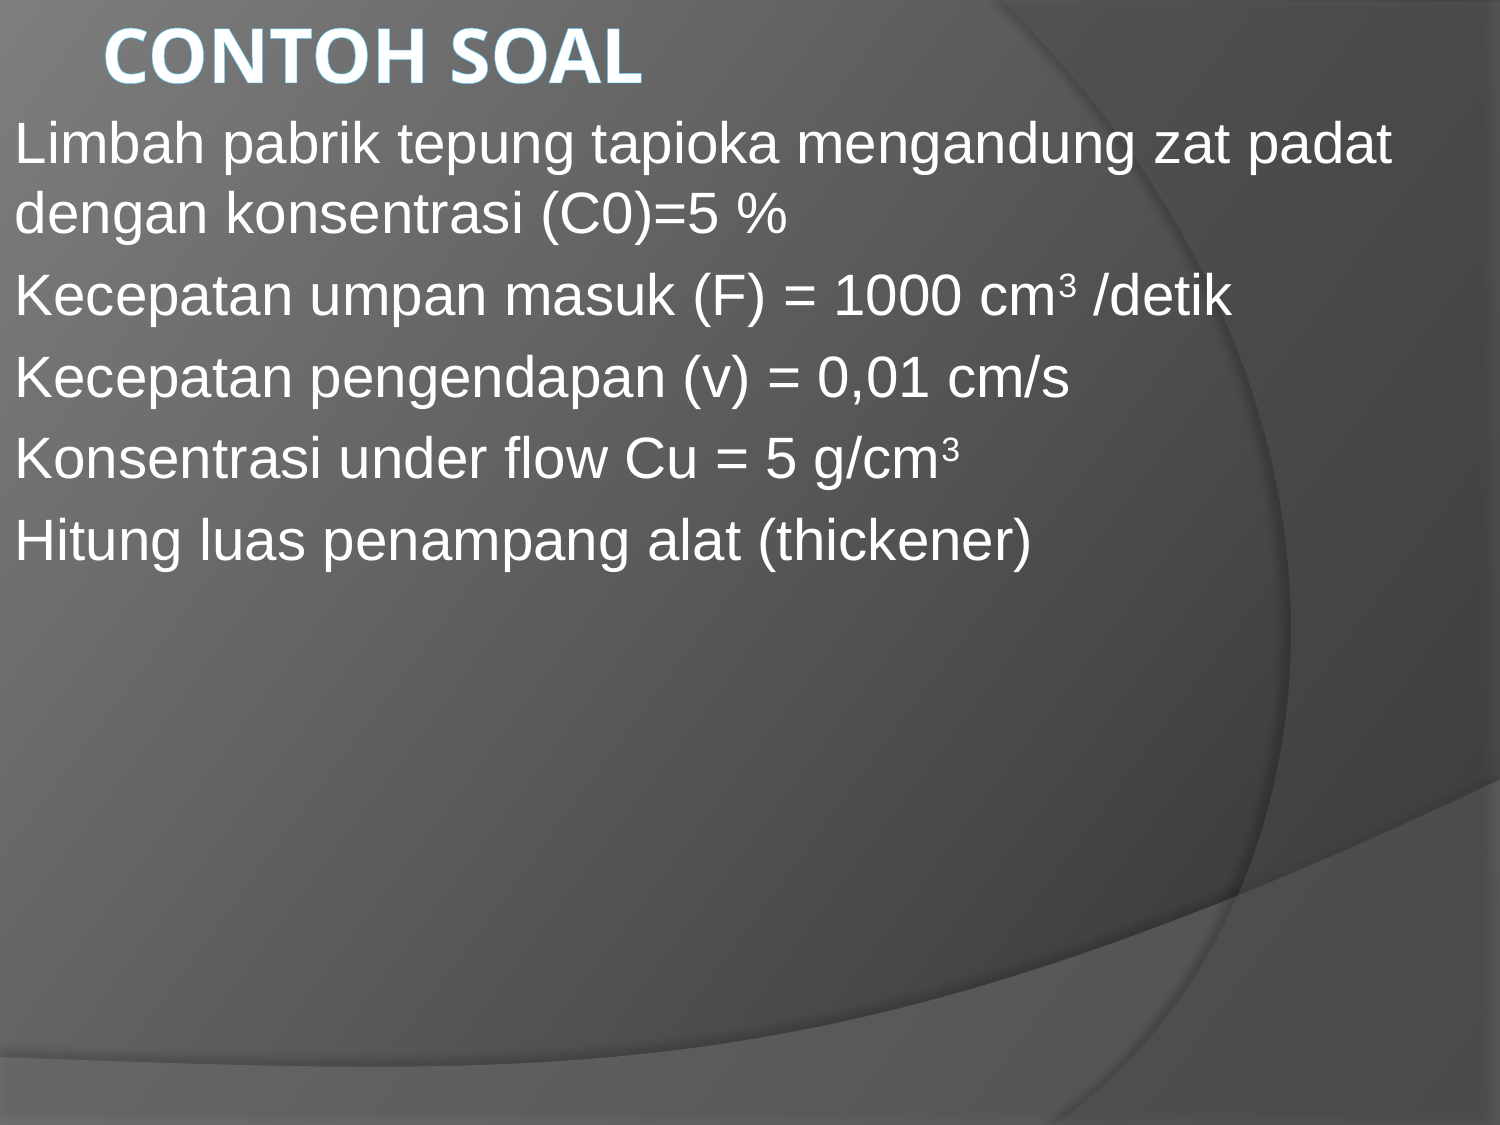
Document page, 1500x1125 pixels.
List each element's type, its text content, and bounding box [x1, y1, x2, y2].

subtitle Limbah pabrik tepung tapioka mengandung zat padat dengan konsentrasi (C0)=5 % Kecepatan umpan masuk (F) = 1000 cm3 /detik Kecepatan pengendapan (v) = 0,01 cm/s Konsentrasi under flow Cu = 5 g/cm3 Hitung luas penampang alat (thickener) [0, 105, 1454, 1079]
title Contoh soal [93, 0, 1369, 105]
